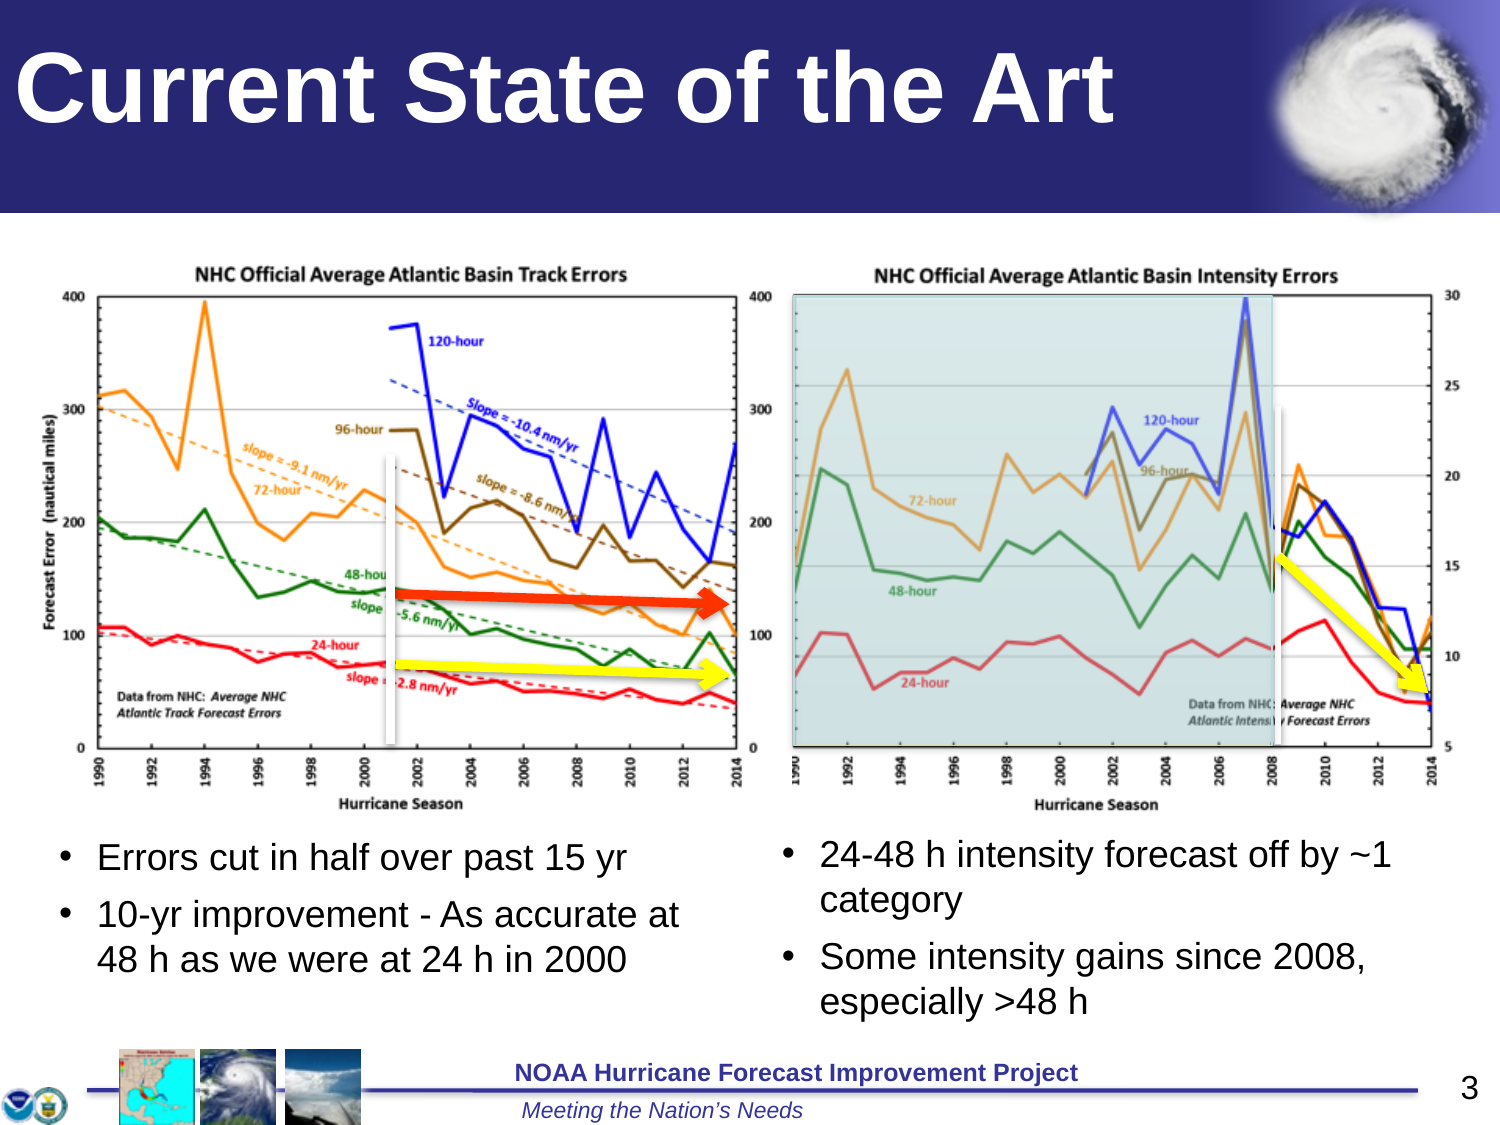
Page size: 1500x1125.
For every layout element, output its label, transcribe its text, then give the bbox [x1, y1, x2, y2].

text_box 24-48 h intensity forecast off by ~1 category Some intensity gains since 2008, especially >48 h [767, 834, 1429, 1030]
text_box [390, 454, 732, 744]
picture [285, 1049, 361, 1125]
picture [30, 251, 1487, 827]
picture [1349, 16, 1473, 201]
picture [200, 1049, 276, 1125]
text_box Errors cut in half over past 15 yr 10-yr improvement - As accurate at 48 h as we were at 24 h in 2000 [44, 833, 742, 988]
text_box Current State of the Art [0, 15, 1350, 193]
picture [119, 1049, 195, 1125]
picture [0, 1087, 68, 1125]
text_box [1277, 405, 1429, 744]
